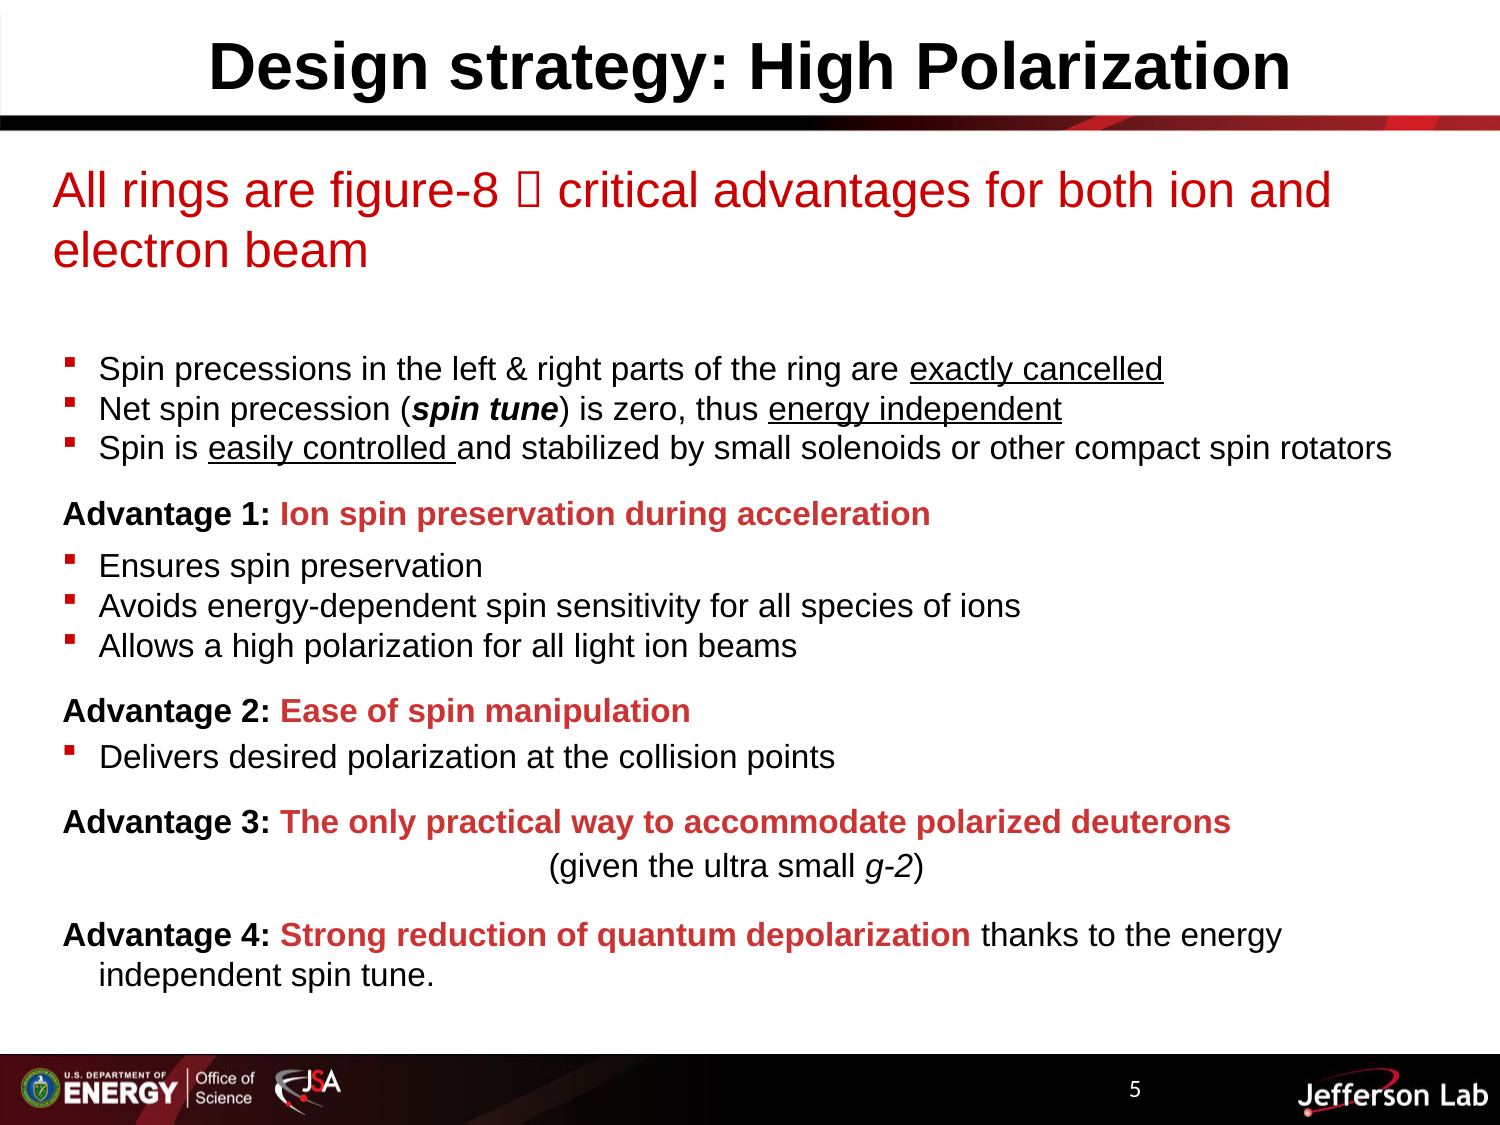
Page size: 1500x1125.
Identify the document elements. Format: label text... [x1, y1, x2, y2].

list All rings are figure-8  critical advantages for both ion and electron beam Spin precessions in the left & right parts of the ring are exactly cancelled Net spin precession (spin tune) is zero, thus energy independent Spin is easily controlled and stabilized by small solenoids or other compact spin rotators Advantage 1: Ion spin preservation during acceleration Ensures spin preservation Avoids energy-dependent spin sensitivity for all species of ions Allows a high polarization for all light ion beams Advantage 2: Ease of spin manipulation Delivers desired polarization at the collision points Advantage 3: The only practical way to accommodate polarized deuterons (given the ultra small g-2) Advantage 4: Strong reduction of quantum depolarization thanks to the energy independent spin tune. [0, 149, 1488, 1050]
slide_number 5 [960, 1057, 1311, 1118]
title Design strategy: High Polarization [1, 0, 1500, 125]
picture [0, 0, 1500, 1125]
